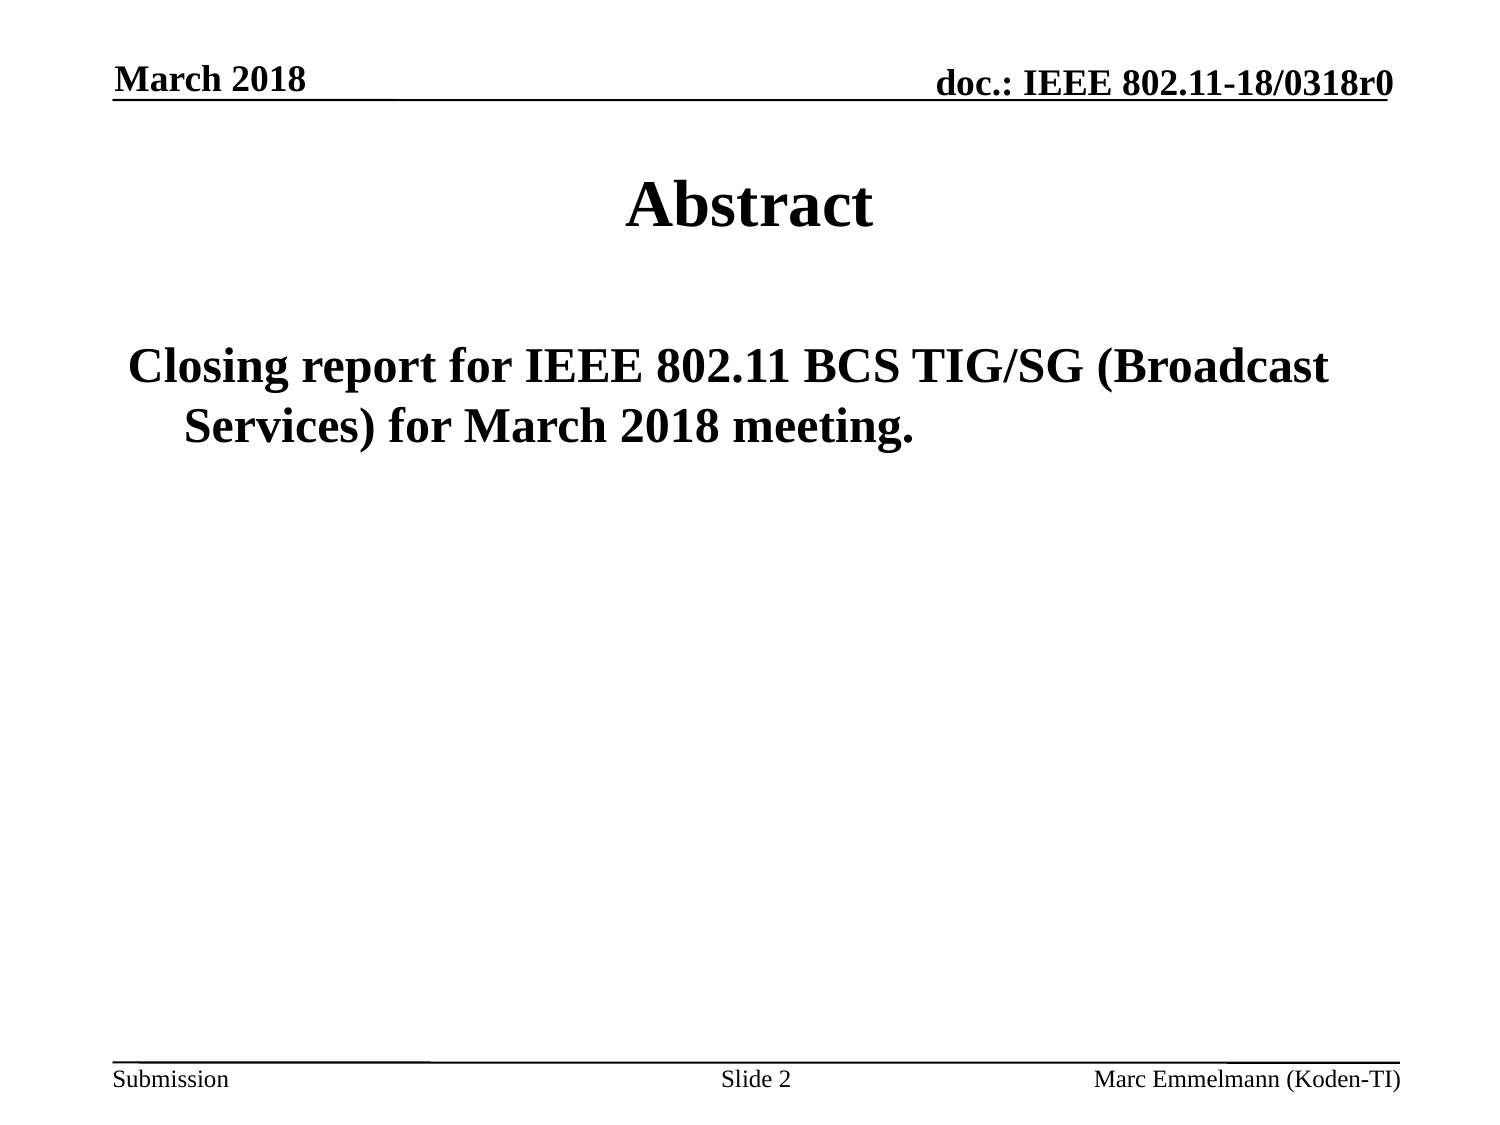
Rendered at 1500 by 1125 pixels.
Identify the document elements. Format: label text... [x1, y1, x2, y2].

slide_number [114, 54, 540, 100]
list Closing report for IEEE 802.11 BCS TIG/SG (Broadcast Services) for March 2018 meeting. [112, 324, 1388, 1001]
title Abstract [112, 112, 1388, 288]
footer Marc Emmelmann (Koden-TI) [902, 1061, 1402, 1093]
slide_number Slide 2 [712, 1061, 800, 1123]
